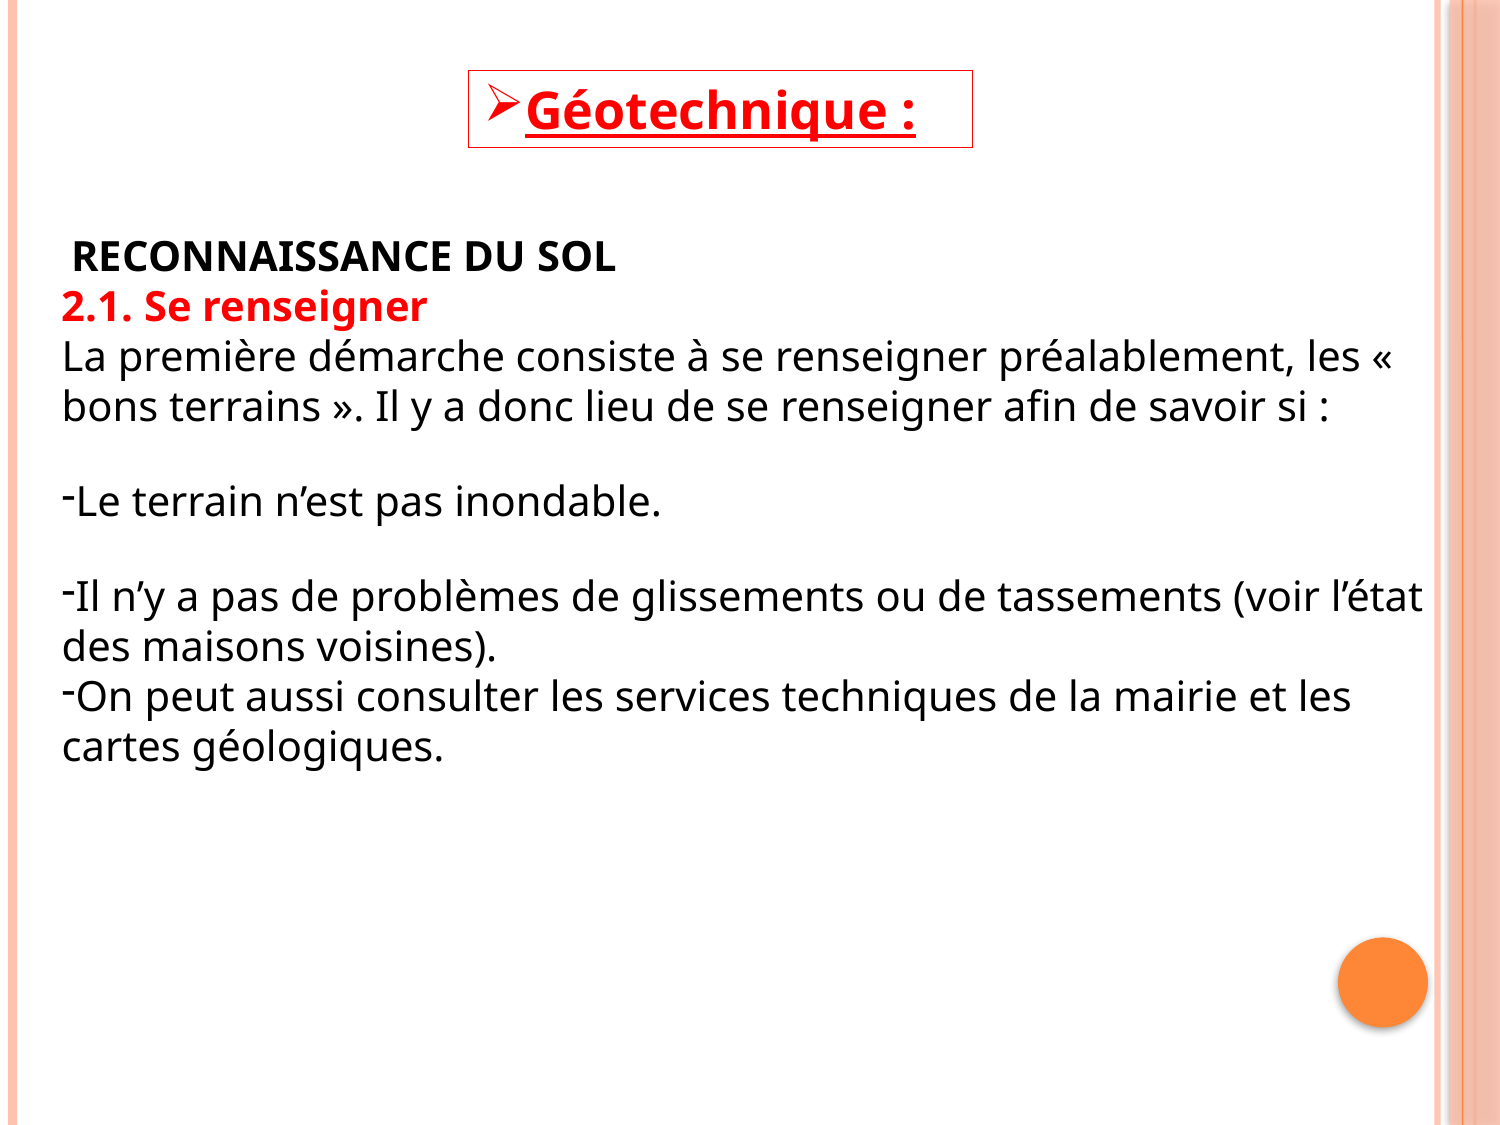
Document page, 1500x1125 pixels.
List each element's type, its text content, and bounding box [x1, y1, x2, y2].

text_box RECONNAISSANCE DU SOL 2.1. Se renseigner La première démarche consiste à se renseigner préalablement, les « bons terrains ». Il y a donc lieu de se renseigner afin de savoir si : Le terrain n’est pas inondable. Il n’y a pas de problèmes de glissements ou de tassements (voir l’état des maisons voisines). On peut aussi consulter les services techniques de la mairie et les cartes géologiques. [46, 222, 1465, 778]
text_box Géotechnique : [468, 70, 973, 148]
